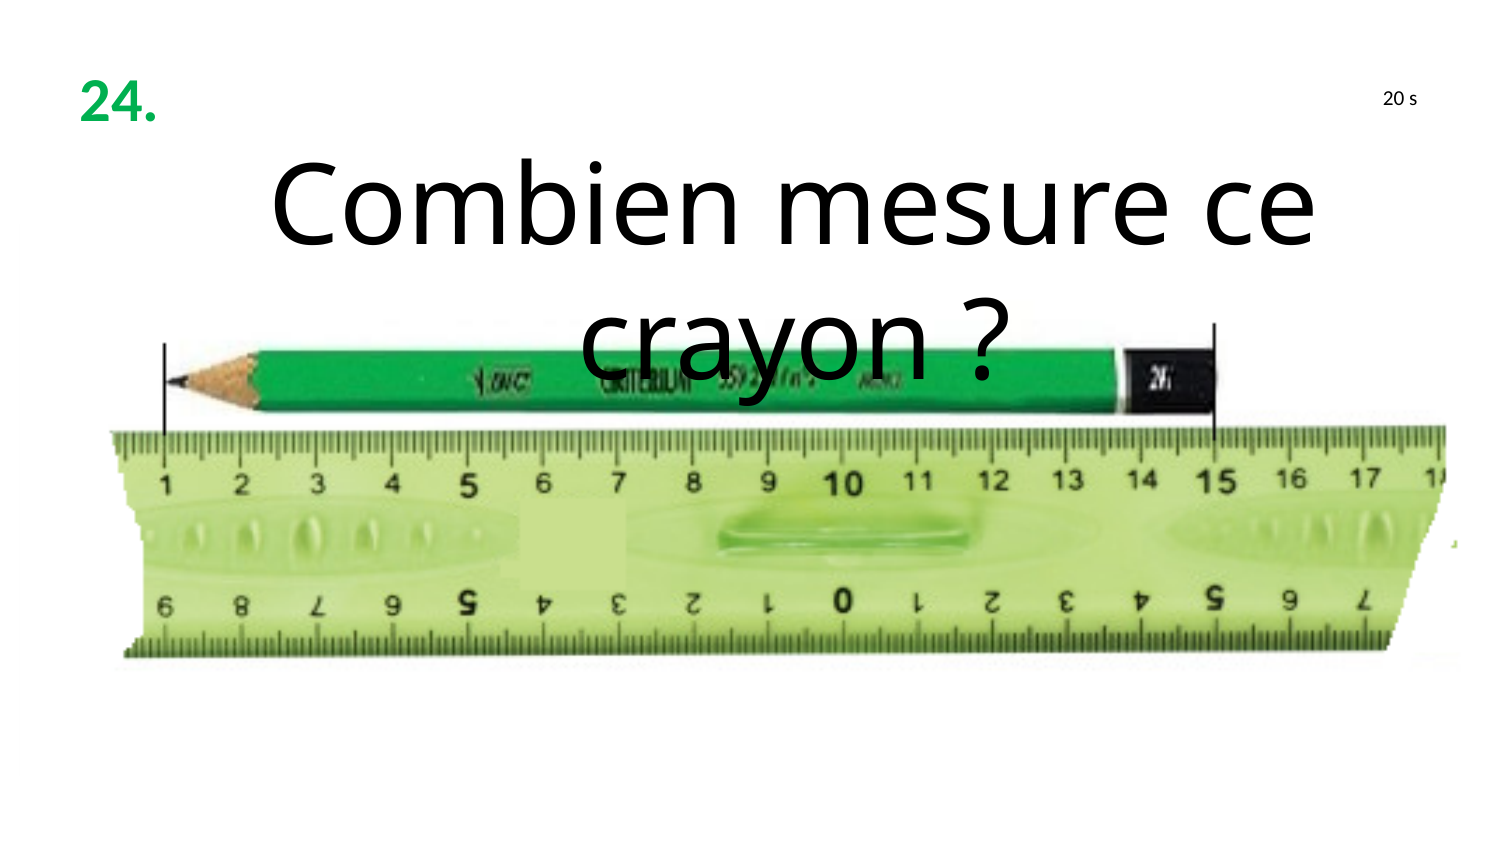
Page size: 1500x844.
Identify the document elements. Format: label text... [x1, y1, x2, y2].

text_box 24. [64, 51, 205, 142]
text_box Combien mesure ce crayon ? [100, 124, 1488, 223]
picture [17, 224, 1500, 776]
text_box 20 s [1368, 76, 1456, 117]
